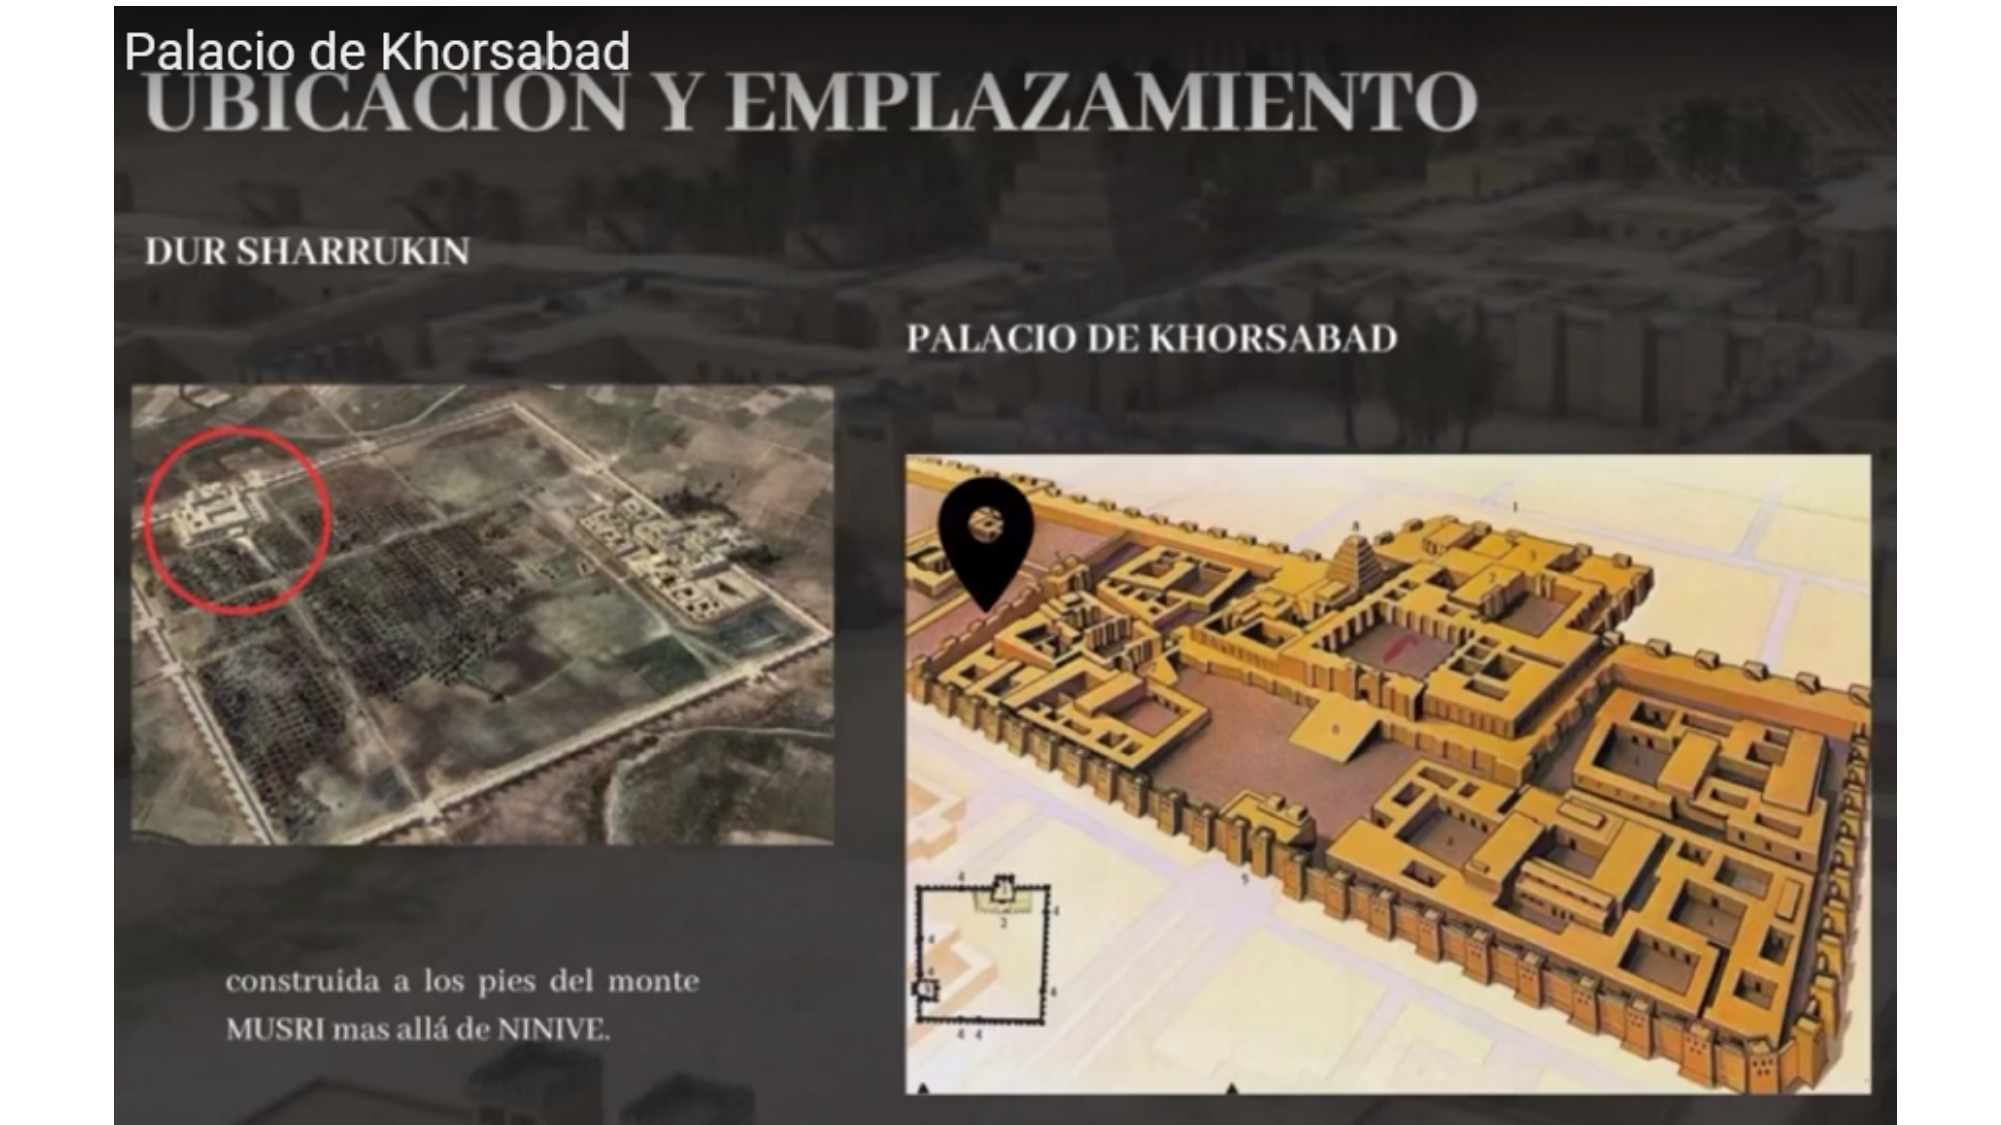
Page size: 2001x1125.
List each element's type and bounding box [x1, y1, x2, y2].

picture [114, 6, 1897, 1125]
